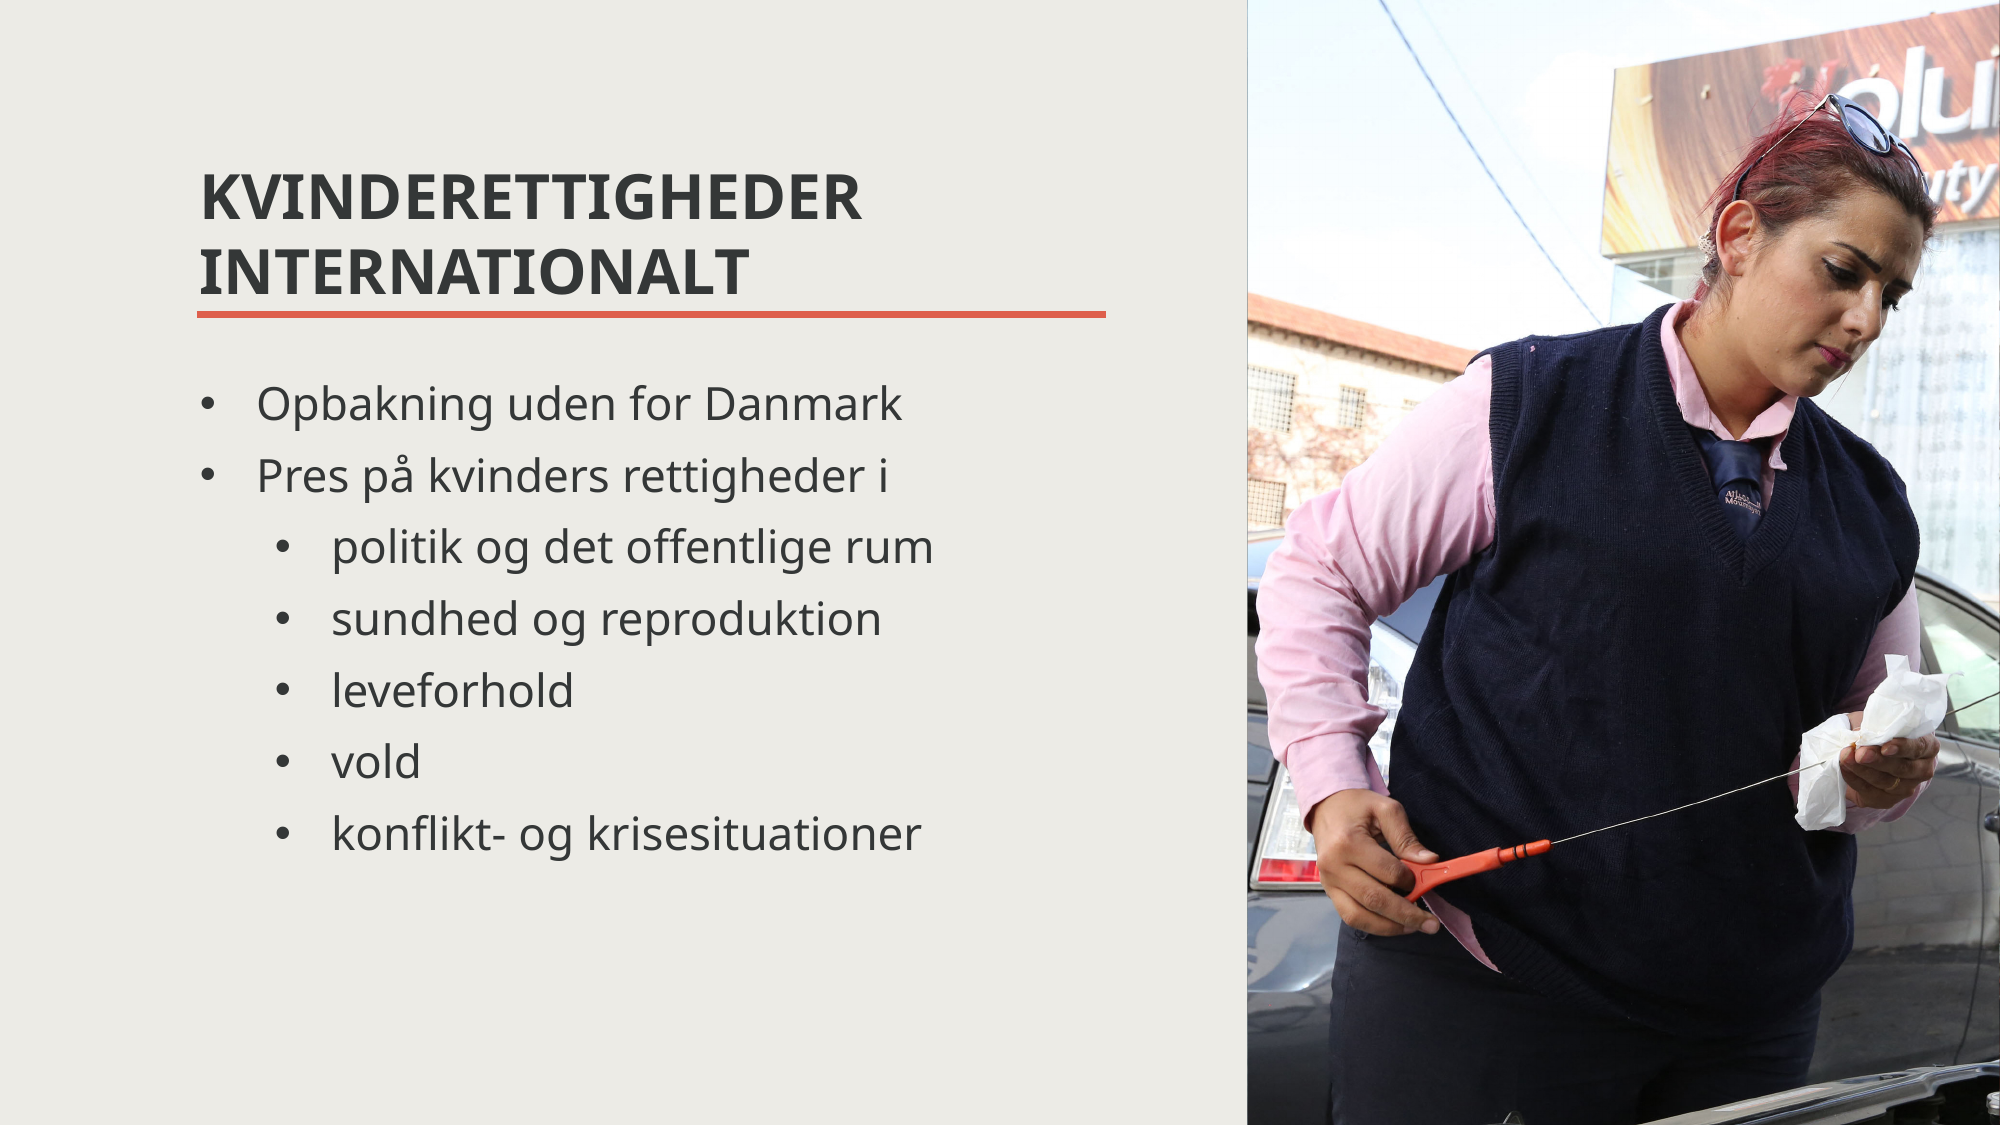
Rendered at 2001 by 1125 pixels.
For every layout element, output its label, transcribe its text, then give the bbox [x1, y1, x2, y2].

text_box Opbakning uden for Danmark Pres på kvinders rettigheder i politik og det offentlige rum sundhed og reproduktion leveforhold vold konflikt- og krisesituationer [184, 367, 1107, 939]
picture [1247, 0, 2000, 1125]
text_box KVINDERETTIGHEDER INTERNATIONALT [184, 149, 1225, 315]
